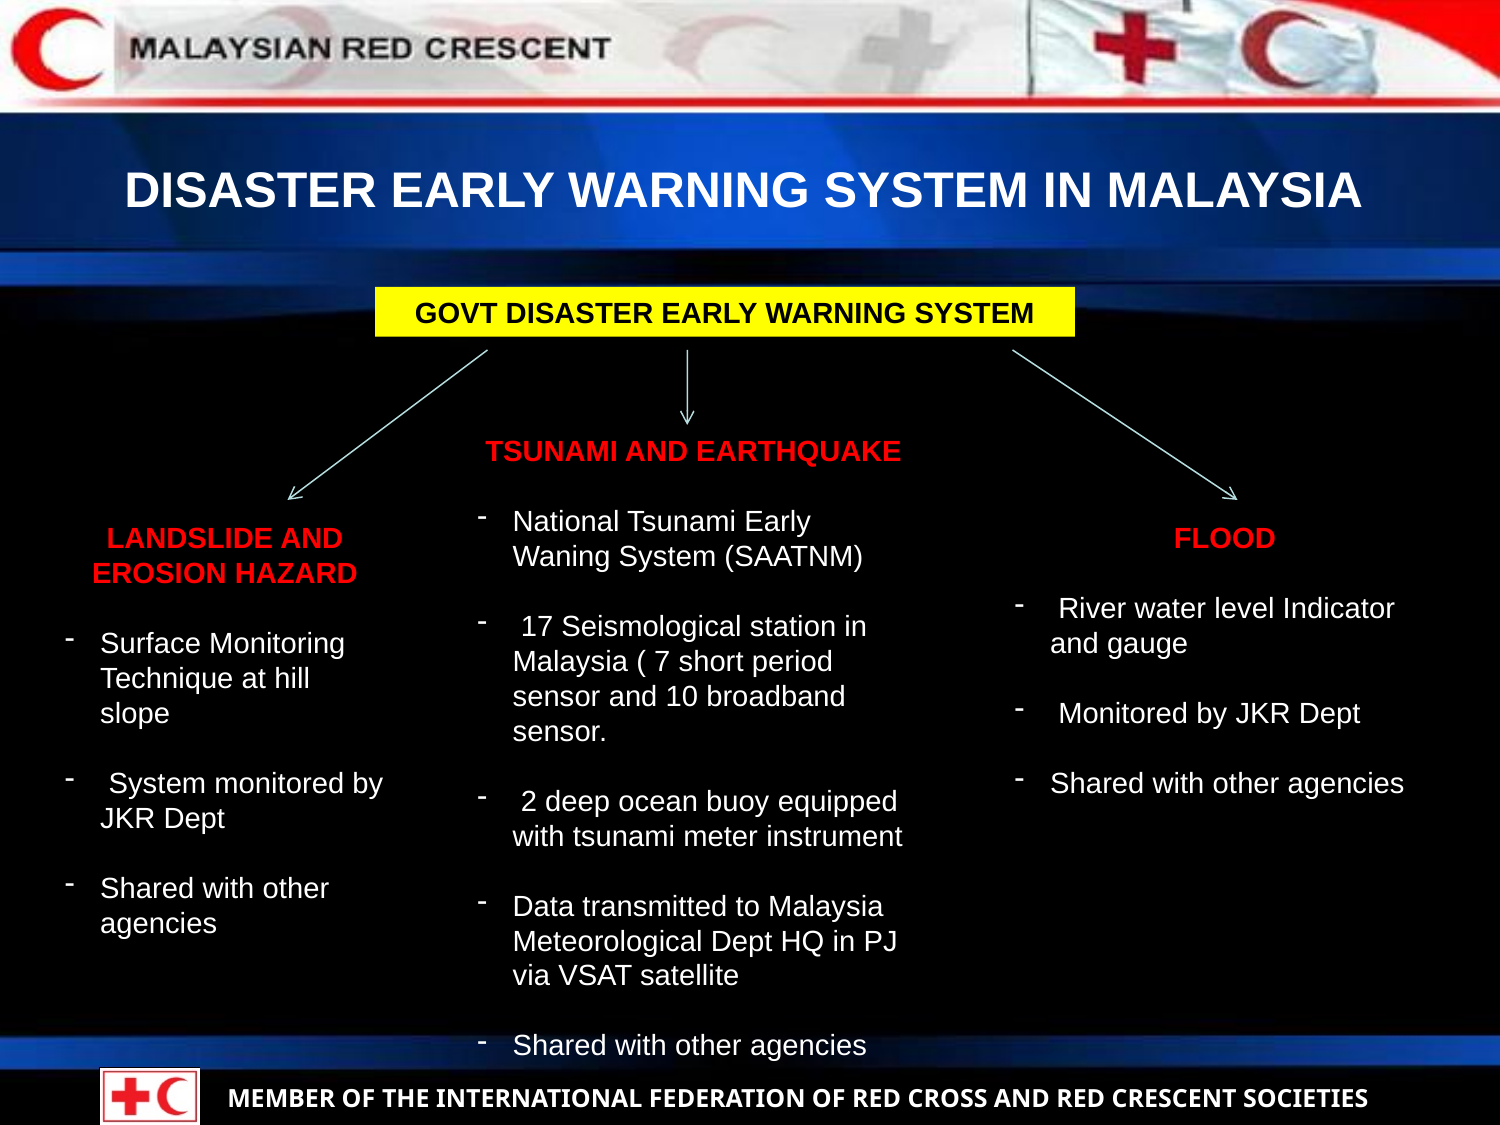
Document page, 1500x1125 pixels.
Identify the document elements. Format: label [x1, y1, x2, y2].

picture [0, 0, 1500, 1125]
text_box [287, 349, 488, 501]
text_box [1012, 349, 1238, 501]
